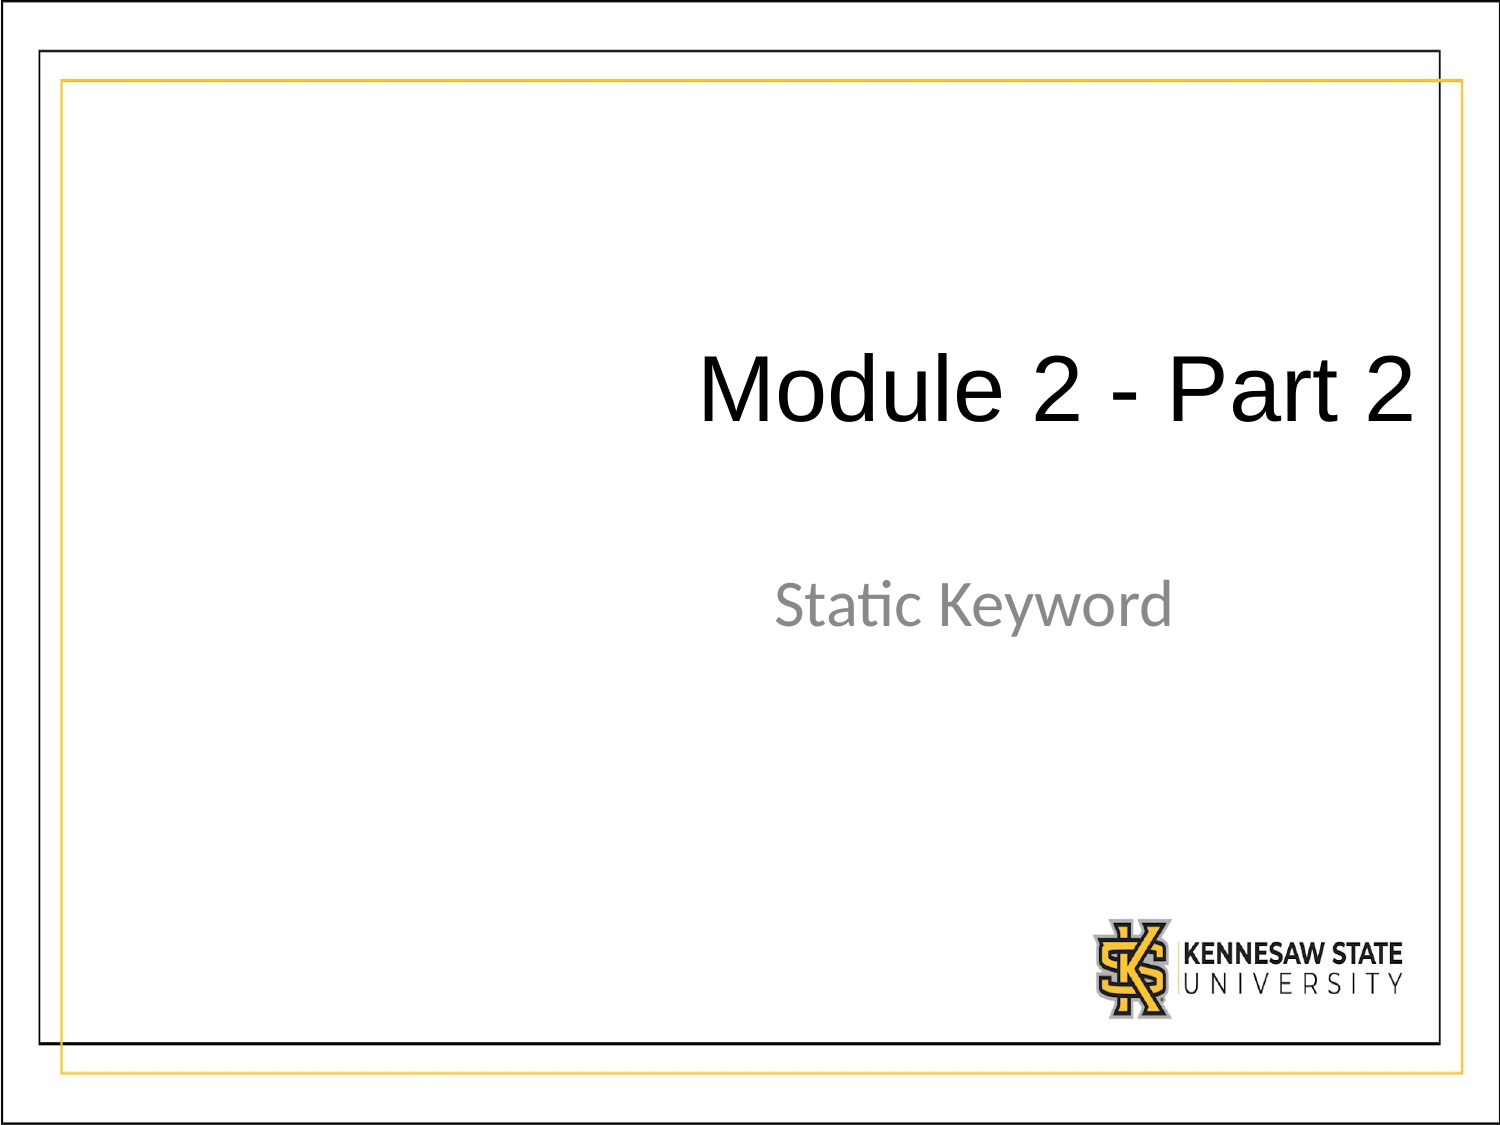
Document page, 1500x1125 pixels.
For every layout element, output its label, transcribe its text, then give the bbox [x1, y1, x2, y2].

subtitle Static Keyword [526, 570, 1424, 805]
title Module 2 - Part 2 [627, 312, 1488, 448]
picture [0, 0, 1500, 1125]
